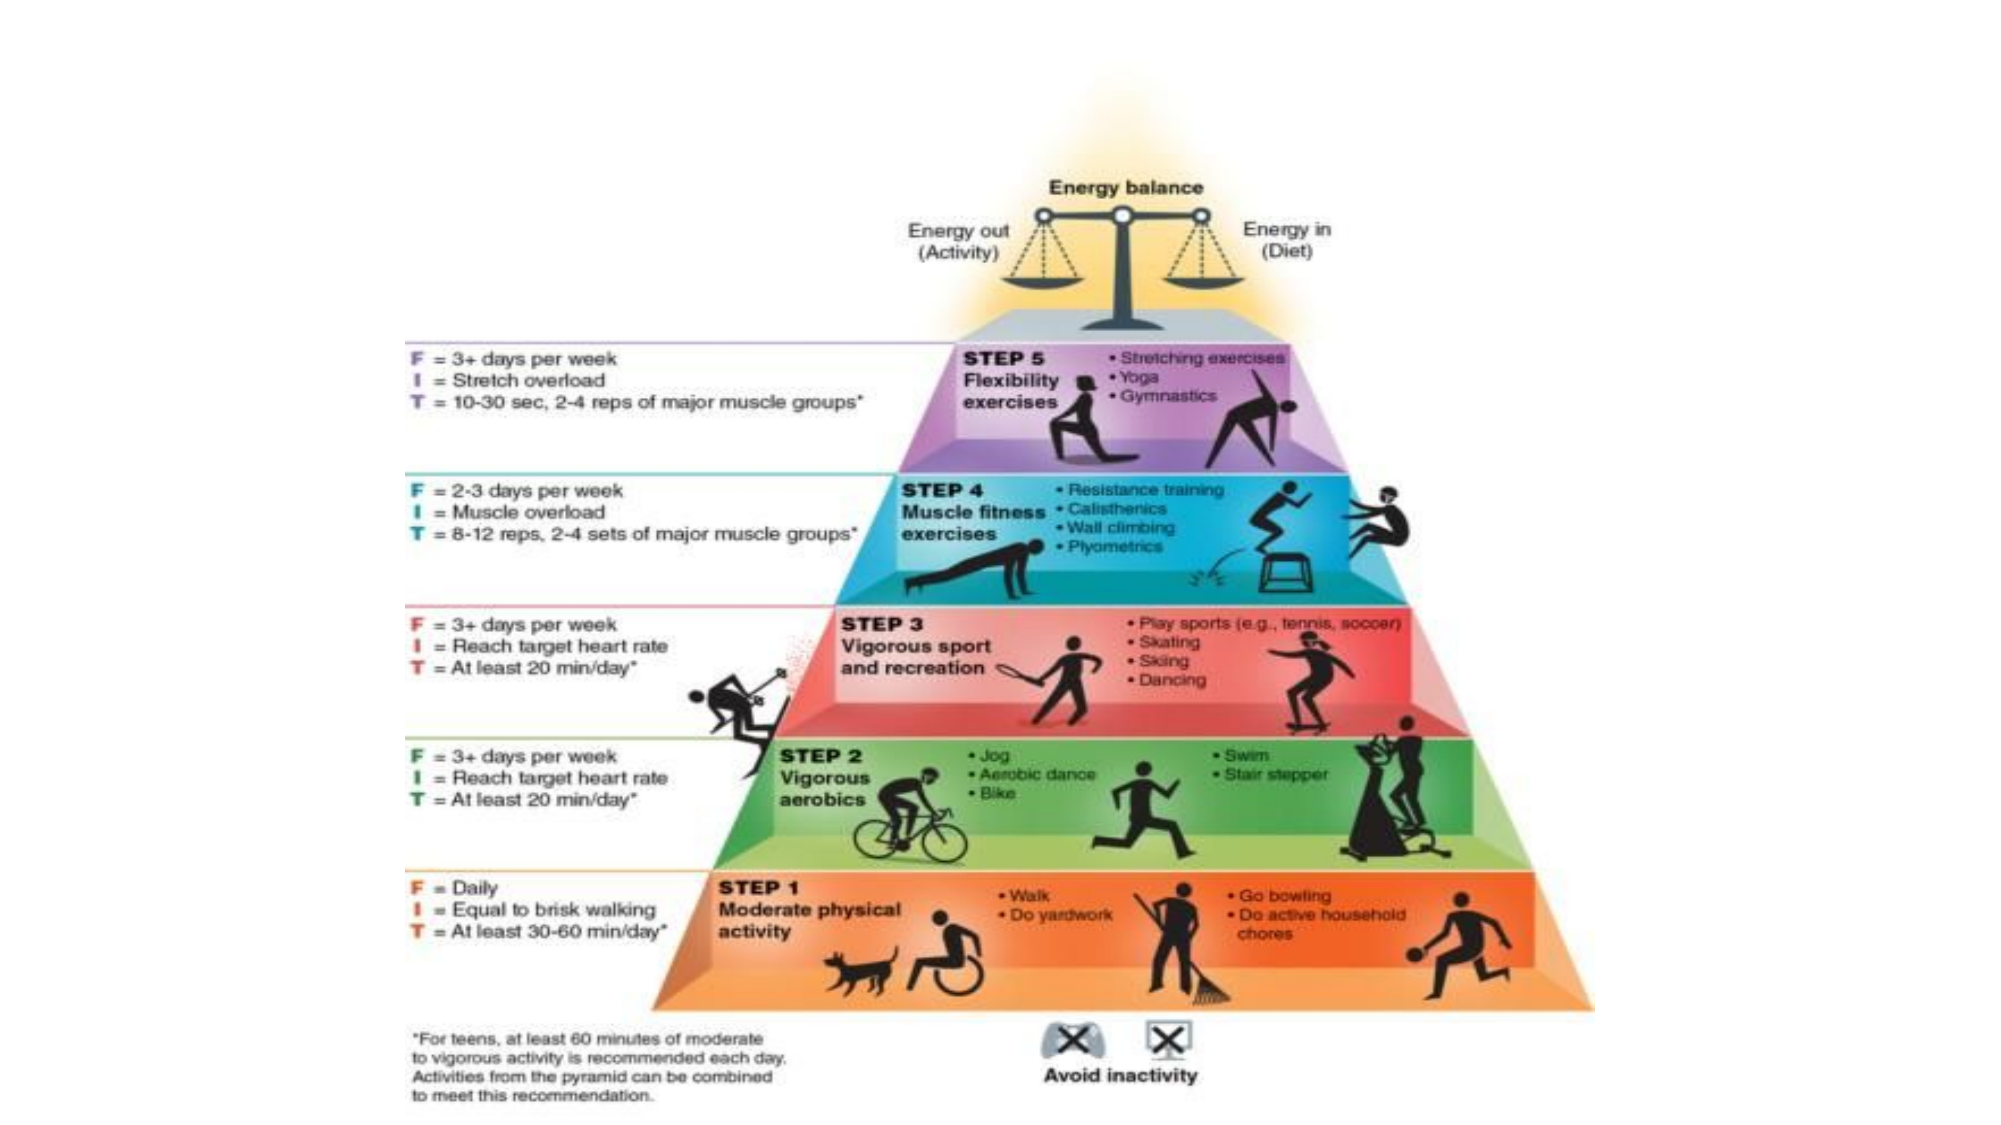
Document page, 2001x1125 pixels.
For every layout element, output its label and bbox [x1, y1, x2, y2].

list [404, 0, 1595, 1125]
